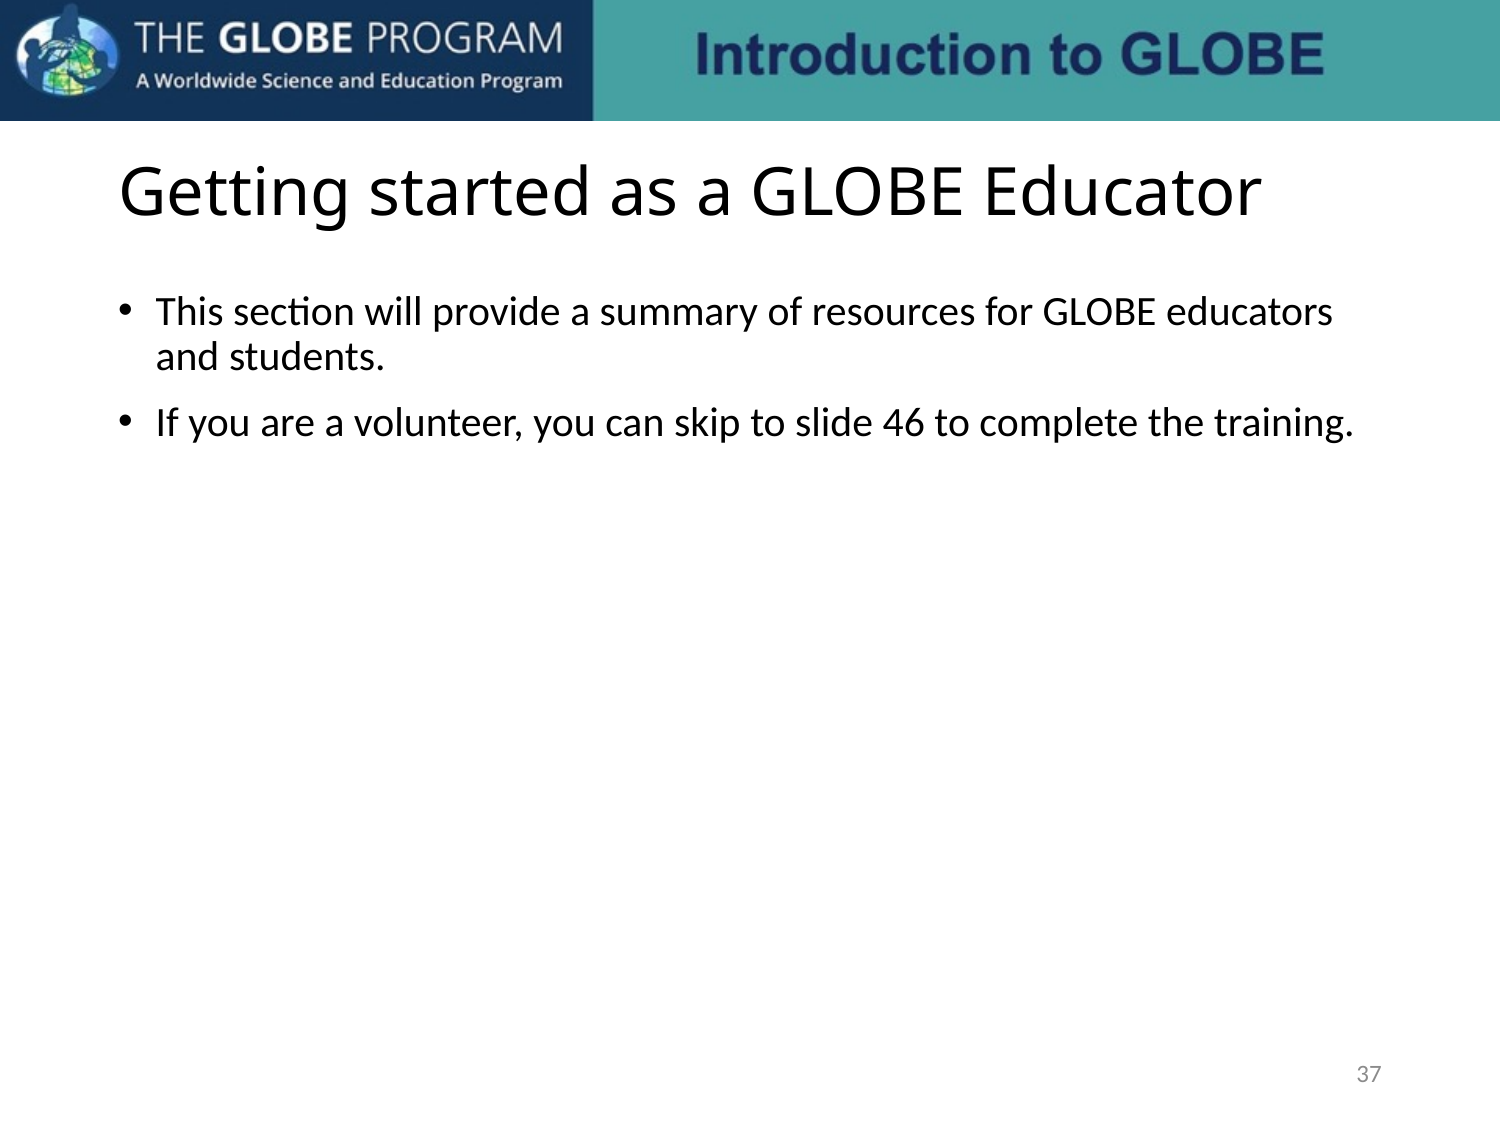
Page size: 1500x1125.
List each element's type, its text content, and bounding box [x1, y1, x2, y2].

list This section will provide a summary of resources for GLOBE educators and students. If you are a volunteer, you can skip to slide 46 to complete the training. [103, 282, 1397, 996]
picture [0, 0, 1500, 121]
title Getting started as a GLOBE Educator [103, 135, 1397, 254]
slide_number 36 [1059, 1042, 1397, 1103]
